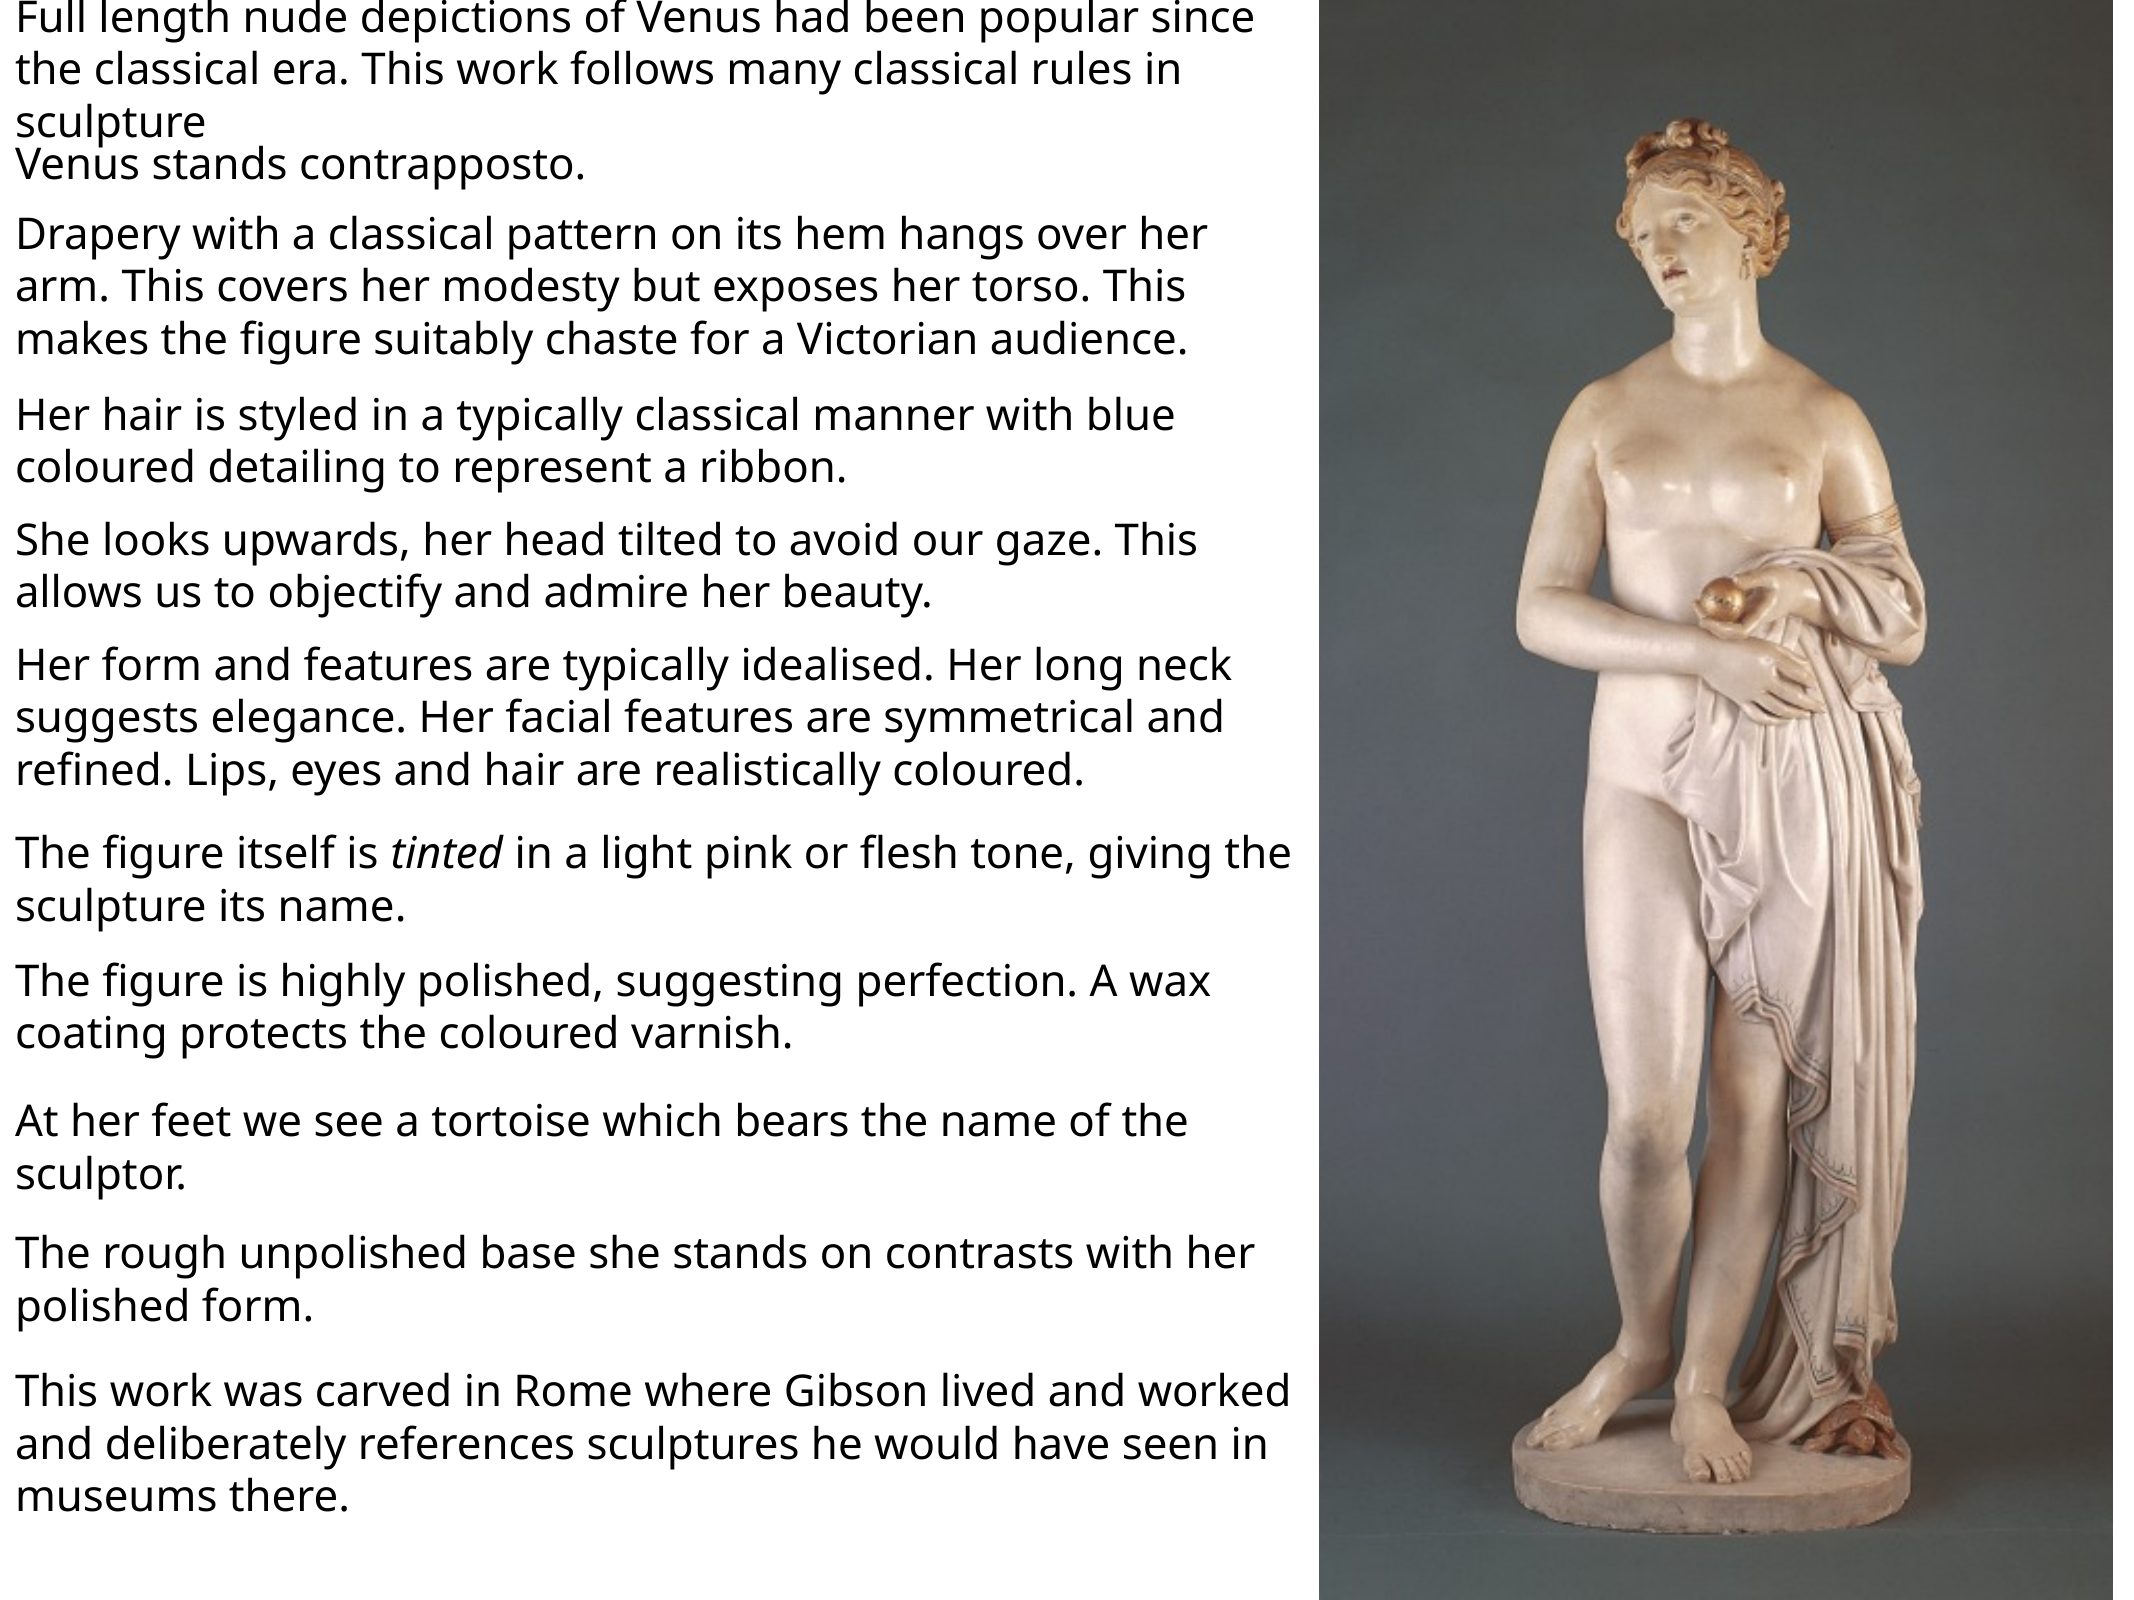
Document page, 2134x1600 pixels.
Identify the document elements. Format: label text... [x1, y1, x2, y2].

text_box The figure is highly polished, suggesting perfection. A wax coating protects the coloured varnish. [6, 944, 1317, 1066]
text_box Her form and features are typically idealised. Her long neck suggests elegance. Her facial features are symmetrical and refined. Lips, eyes and hair are realistically coloured. [6, 627, 1317, 802]
text_box The figure itself is tinted in a light pink or flesh tone, giving the sculpture its name. [6, 816, 1317, 939]
text_box The rough unpolished base she stands on contrasts with her polished form. [6, 1216, 1317, 1339]
text_box She looks upwards, her head tilted to avoid our gaze. This allows us to objectify and admire her beauty. [6, 503, 1317, 625]
text_box Venus stands contrapposto. [6, 127, 1317, 197]
text_box At her feet we see a tortoise which bears the name of the sculptor. [6, 1084, 1317, 1207]
text_box Her hair is styled in a typically classical manner with blue coloured detailing to represent a ribbon. [6, 378, 1317, 500]
text_box Drapery with a classical pattern on its hem hangs over her arm. This covers her modesty but exposes her torso. This makes the figure suitably chaste for a Victorian audience. [6, 197, 1317, 372]
text_box This work was carved in Rome where Gibson lived and worked and deliberately references sculptures he would have seen in museums there. [6, 1354, 1317, 1529]
text_box Full length nude depictions of Venus had been popular since the classical era. This work follows many classical rules in sculpture [6, 0, 1317, 127]
picture [1318, 0, 2114, 1600]
